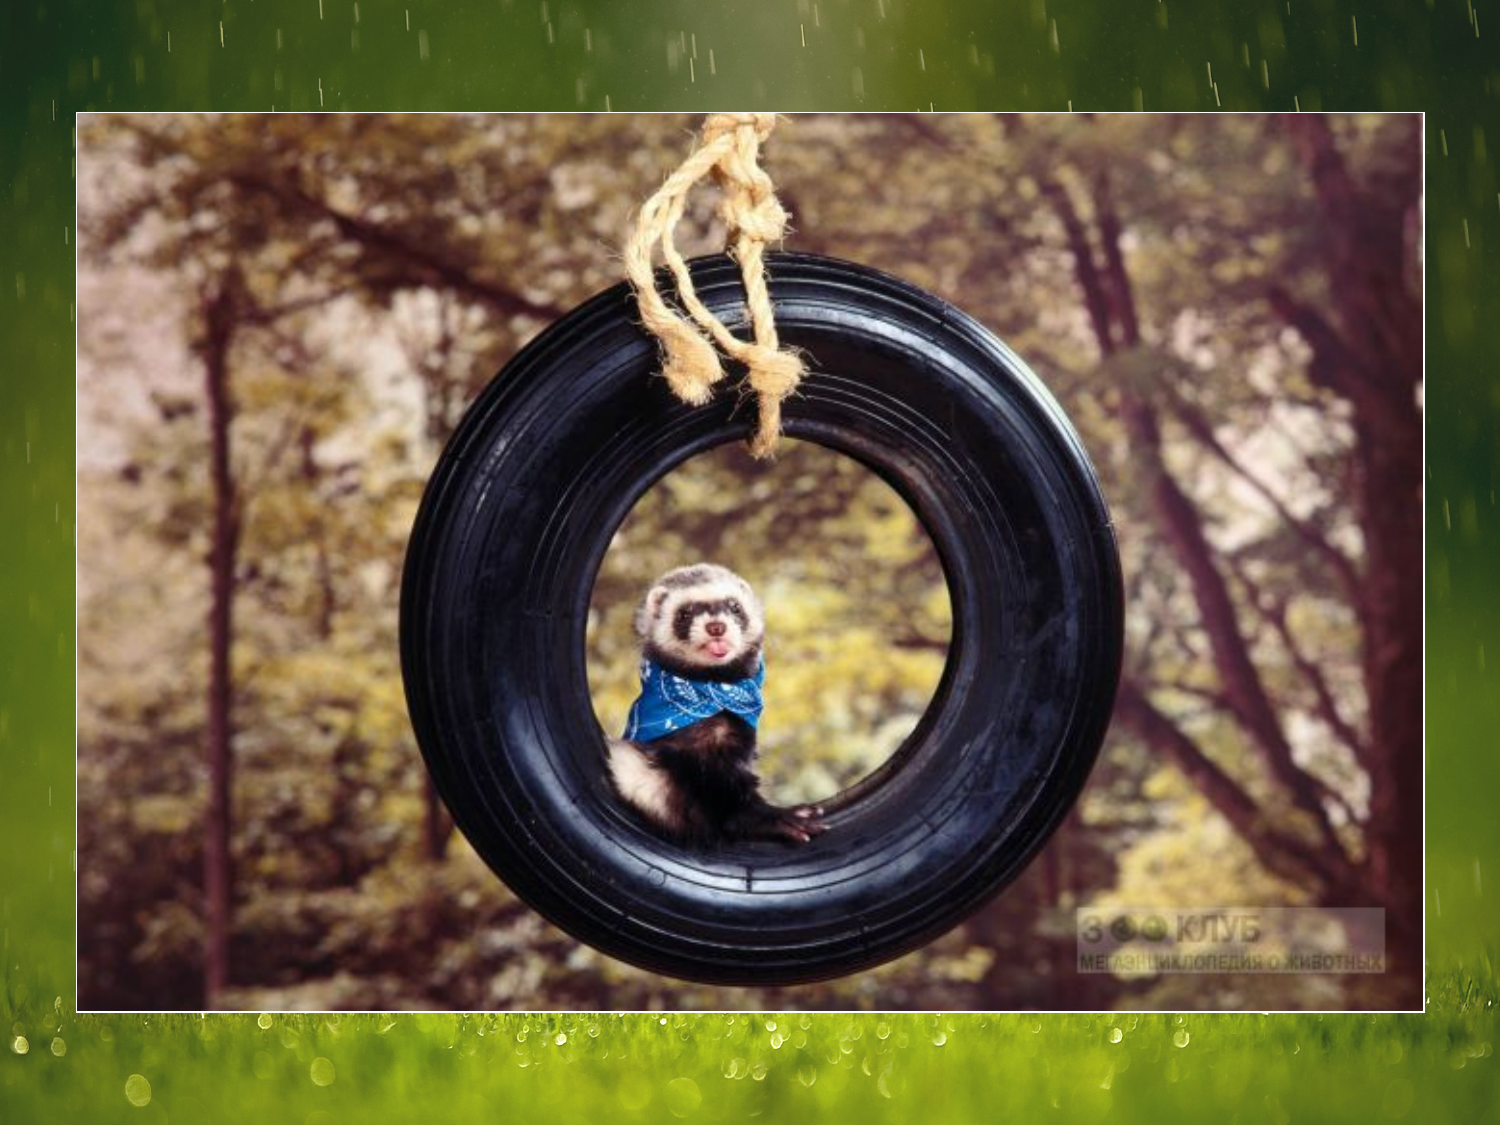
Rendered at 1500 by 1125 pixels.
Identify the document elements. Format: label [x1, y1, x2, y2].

picture [77, 113, 1424, 1012]
